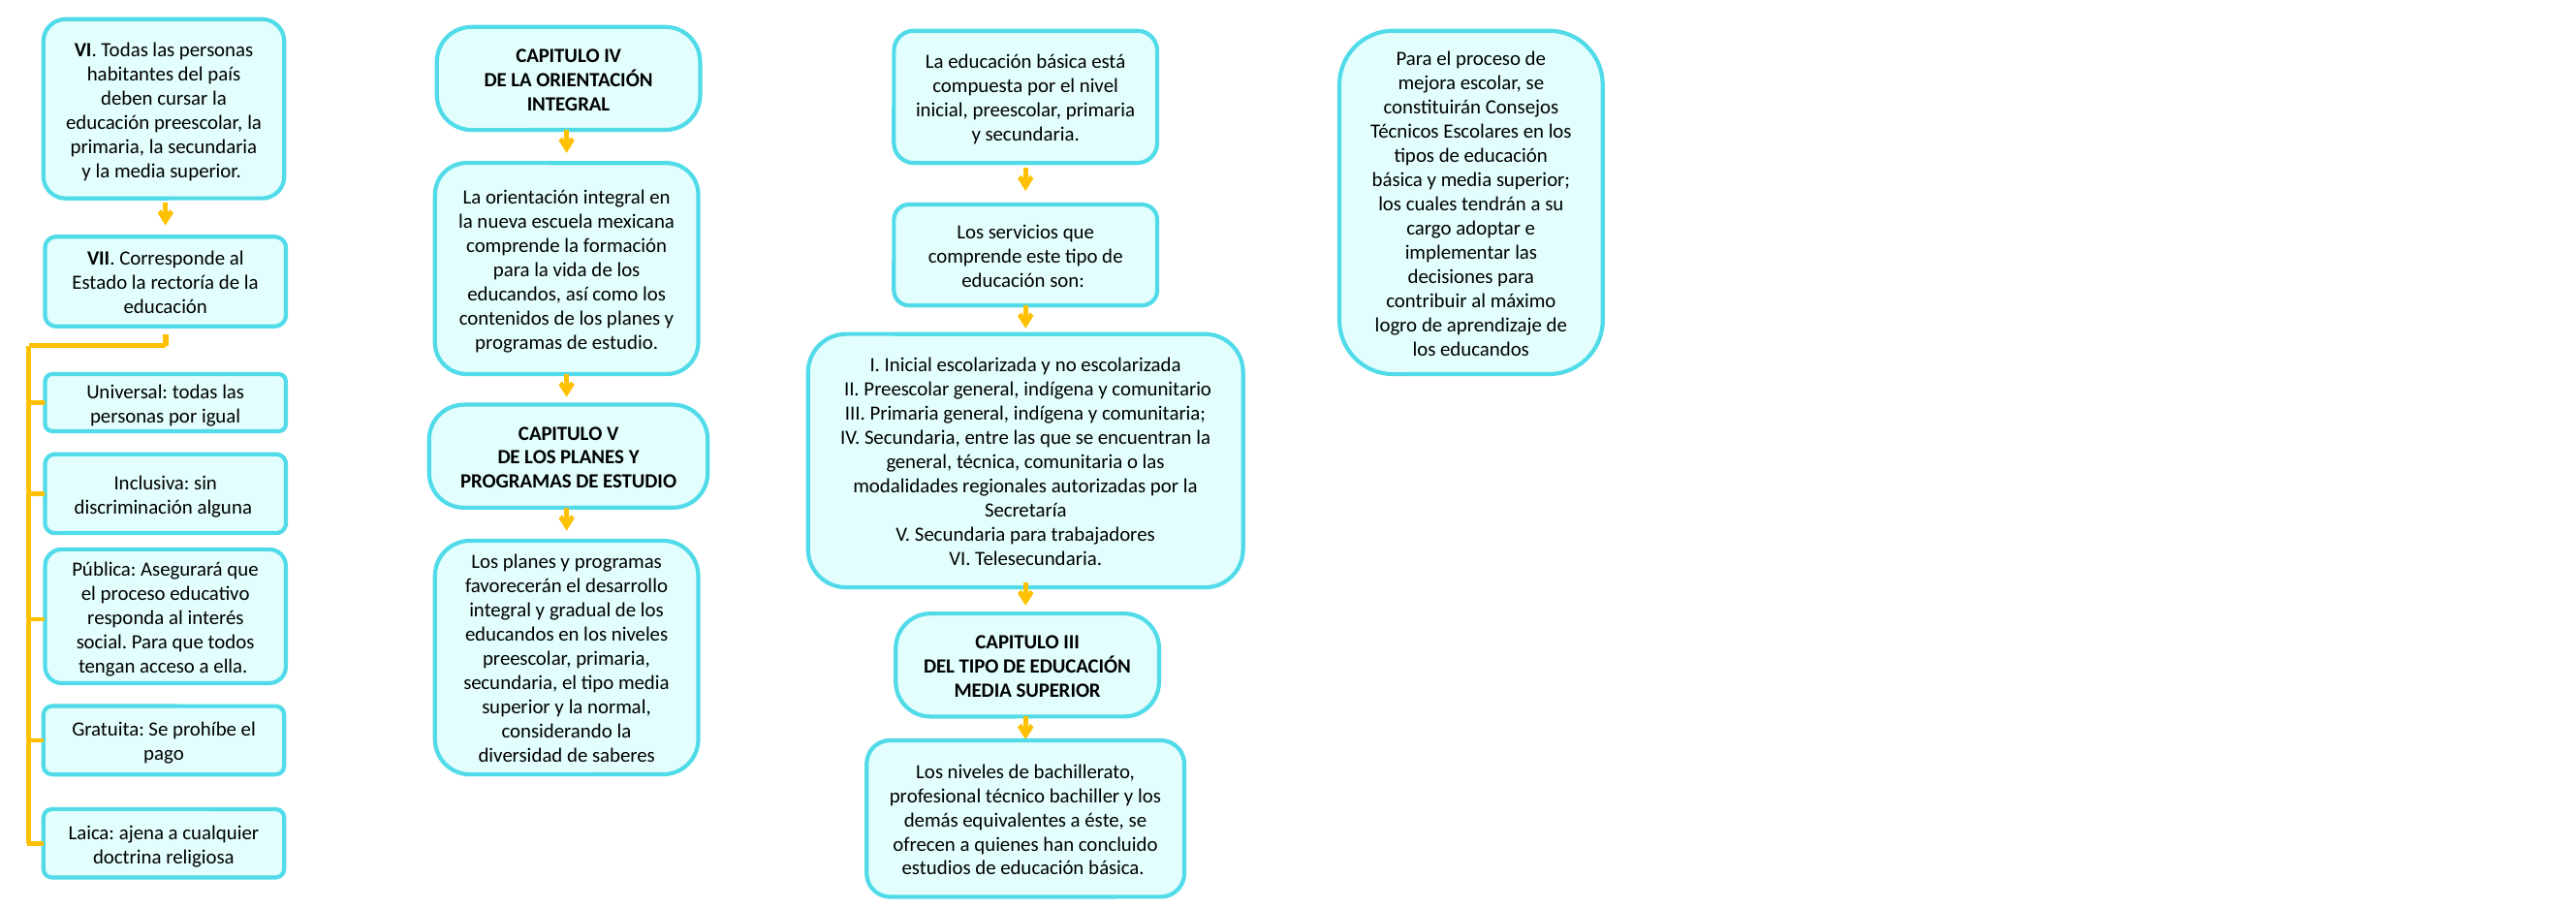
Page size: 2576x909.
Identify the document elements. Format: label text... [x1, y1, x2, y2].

text_box La orientación integral en la nueva escuela mexicana comprende la formación para la vida de los educandos, así como los contenidos de los planes y programas de estudio. [432, 161, 701, 377]
text_box CAPITULO IV DE LA ORIENTACIÓN INTEGRAL [434, 24, 703, 133]
text_box Los niveles de bachillerato, profesional técnico bachiller y los demás equivalentes a éste, se ofrecen a quienes han concluido estudios de educación básica. [864, 737, 1187, 899]
text_box CAPITULO V DE LOS PLANES Y PROGRAMAS DE ESTUDIO [426, 402, 710, 510]
text_box CAPITULO III DEL TIPO DE EDUCACIÓN MEDIA SUPERIOR [894, 611, 1162, 719]
text_box VI. Todas las personas habitantes del país deben cursar la educación preescolar, la primaria, la secundaria y la media superior. [41, 16, 287, 201]
text_box Universal: todas las personas por igual [43, 371, 289, 434]
text_box Los planes y programas favorecerán el desarrollo integral y gradual de los educandos en los niveles preescolar, primaria, secundaria, el tipo media superior y la normal, considerando la diversidad de saberes [432, 538, 701, 777]
text_box VII. Corresponde al Estado la rectoría de la educación [43, 235, 289, 329]
text_box Gratuita: Se prohíbe el pago [41, 704, 287, 777]
text_box Pública: Asegurará que el proceso educativo responda al interés social. Para que todos tengan acceso a ella. [43, 547, 289, 686]
text_box I. Inicial escolarizada y no escolarizada II. Preescolar general, indígena y comunitario III. Primaria general, indígena y comunitaria; IV. Secundaria, entre las que se encuentran la general, técnica, comunitaria o las modalidades regionales autorizadas por la Secretaría V. Secundaria para trabajadores VI. Telesecundaria. [805, 331, 1245, 590]
text_box Inclusiva: sin discriminación alguna [43, 452, 289, 536]
text_box La educación básica está compuesta por el nivel inicial, preescolar, primaria y secundaria. [892, 28, 1160, 166]
text_box Para el proceso de mejora escolar, se constituirán Consejos Técnicos Escolares en los tipos de educación básica y media superior; los cuales tendrán a su cargo adoptar e implementar las decisiones para contribuir al máximo logro de aprendizaje de los educandos [1336, 28, 1605, 377]
text_box Los servicios que comprende este tipo de educación son: [892, 202, 1160, 308]
text_box Laica: ajena a cualquier doctrina religiosa [41, 806, 287, 880]
